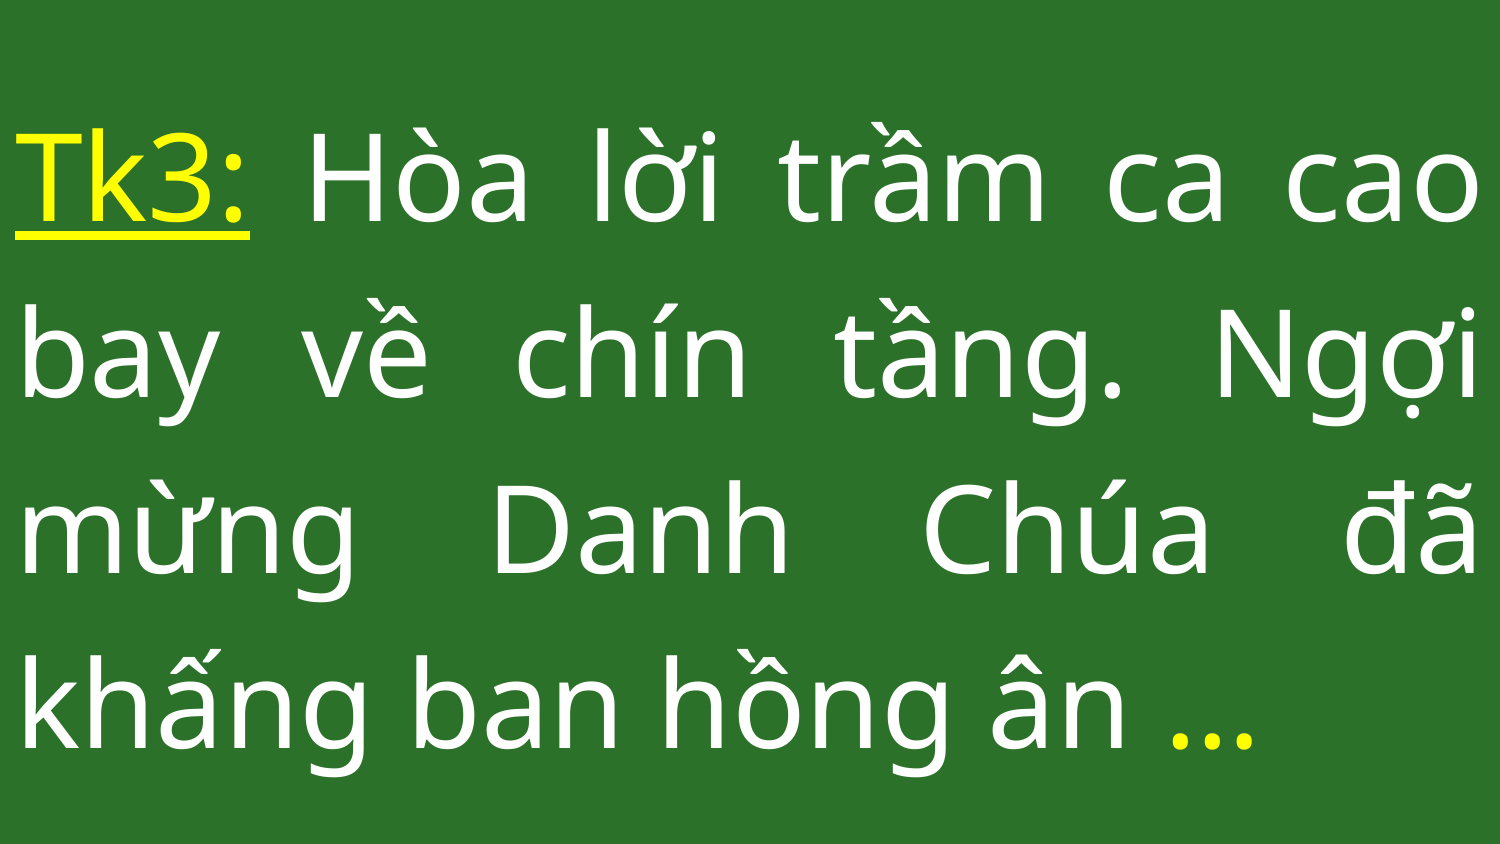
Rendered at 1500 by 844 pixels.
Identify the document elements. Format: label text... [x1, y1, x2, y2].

title Tk3: Hòa lời trầm ca cao bay về chín tầng. Ngợi mừng Danh Chúa đã khấng ban hồng ân … [0, 0, 1500, 844]
